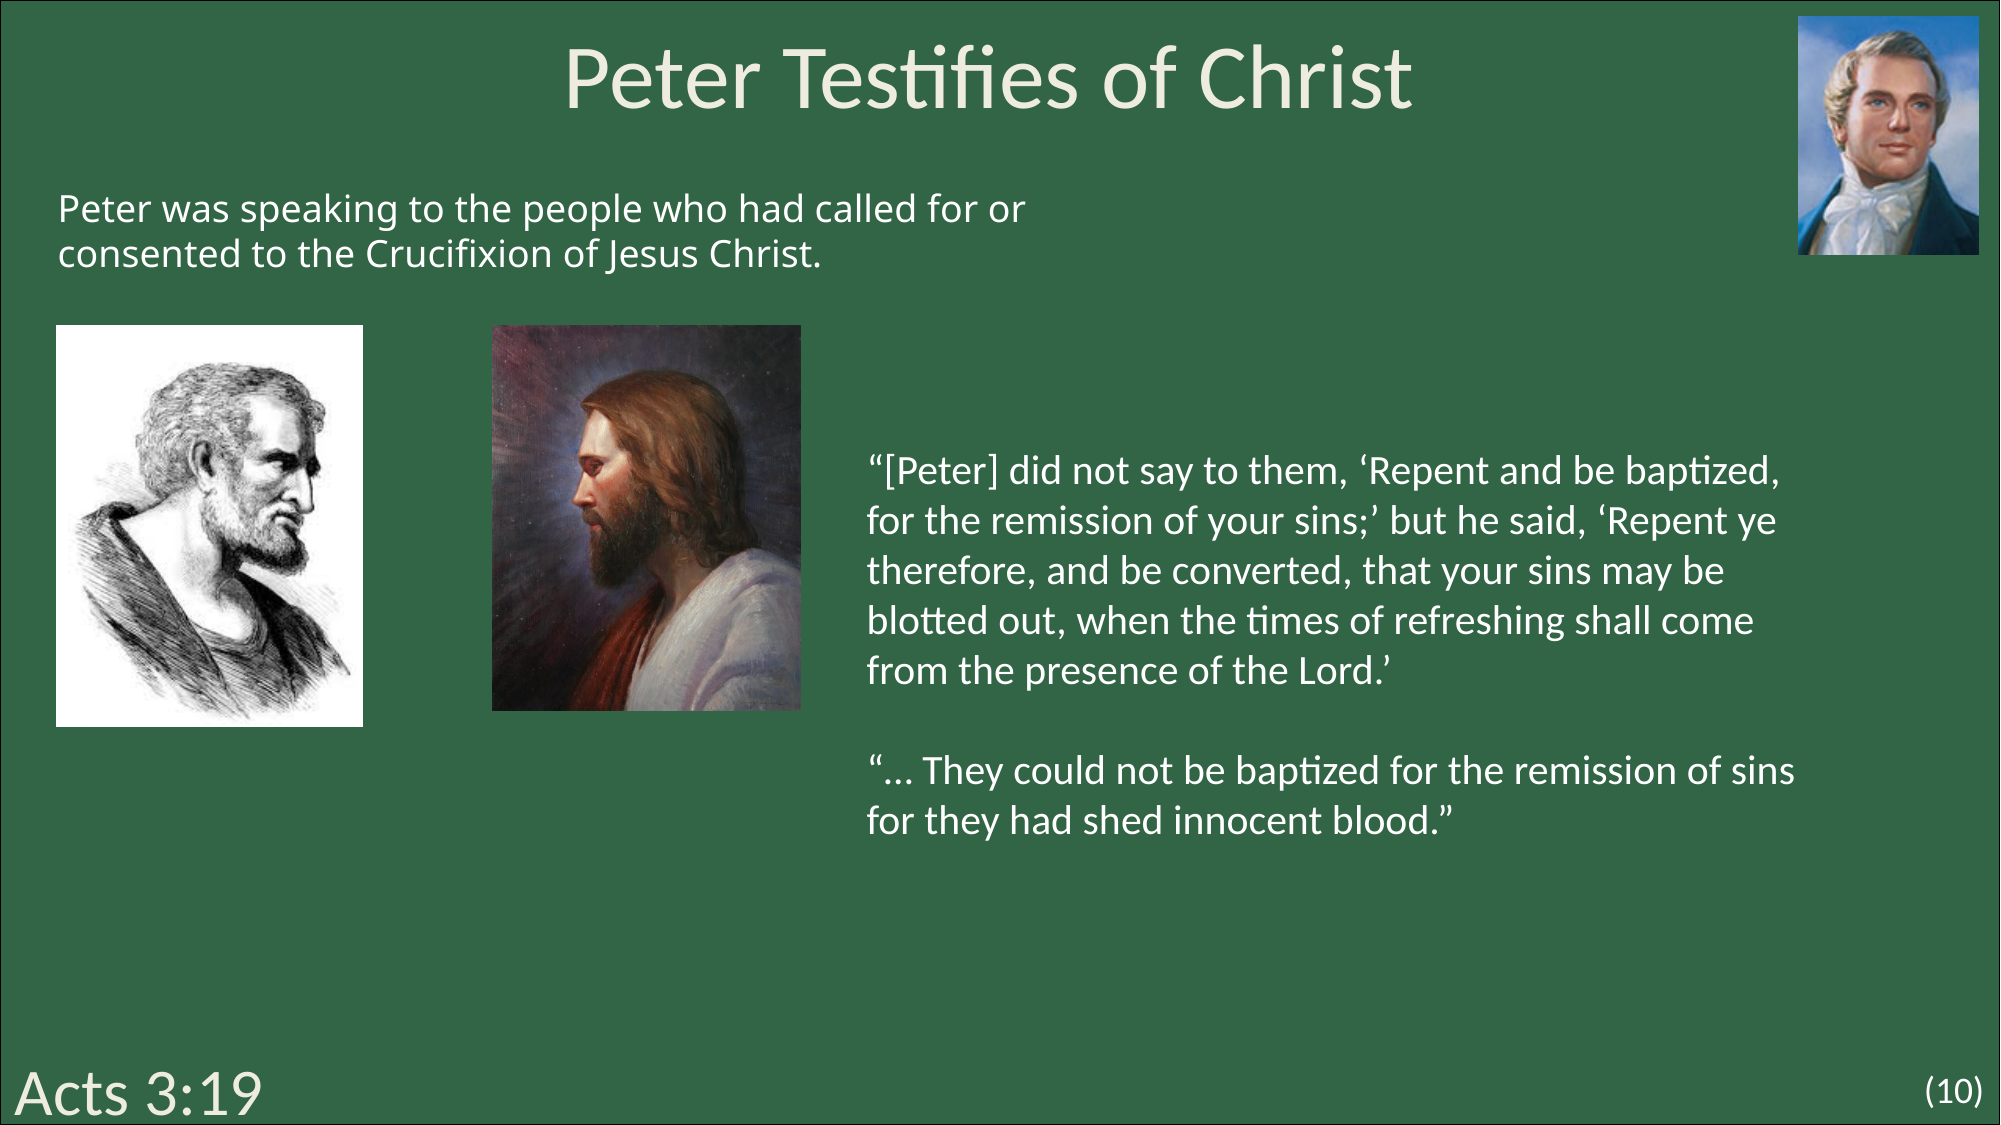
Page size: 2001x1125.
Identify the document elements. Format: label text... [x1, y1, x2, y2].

text_box “[Peter] did not say to them, ‘Repent and be baptized, for the remission of your sins;’ but he said, ‘Repent ye therefore, and be converted, that your sins may be blotted out, when the times of refreshing shall come from the presence of the Lord.’ “… They could not be baptized for the remission of sins for they had shed innocent blood.” [851, 435, 1852, 850]
text_box [0, 0, 2000, 1125]
text_box (10) [1908, 1058, 2000, 1119]
text_box Peter was speaking to the people who had called for or consented to the Crucifixion of Jesus Christ. [42, 177, 1043, 283]
picture [56, 325, 363, 727]
text_box Peter Testifies of Christ [362, 9, 1638, 134]
picture [492, 325, 801, 711]
text_box Acts 3:19 [0, 1040, 463, 1125]
picture [1798, 15, 1979, 256]
